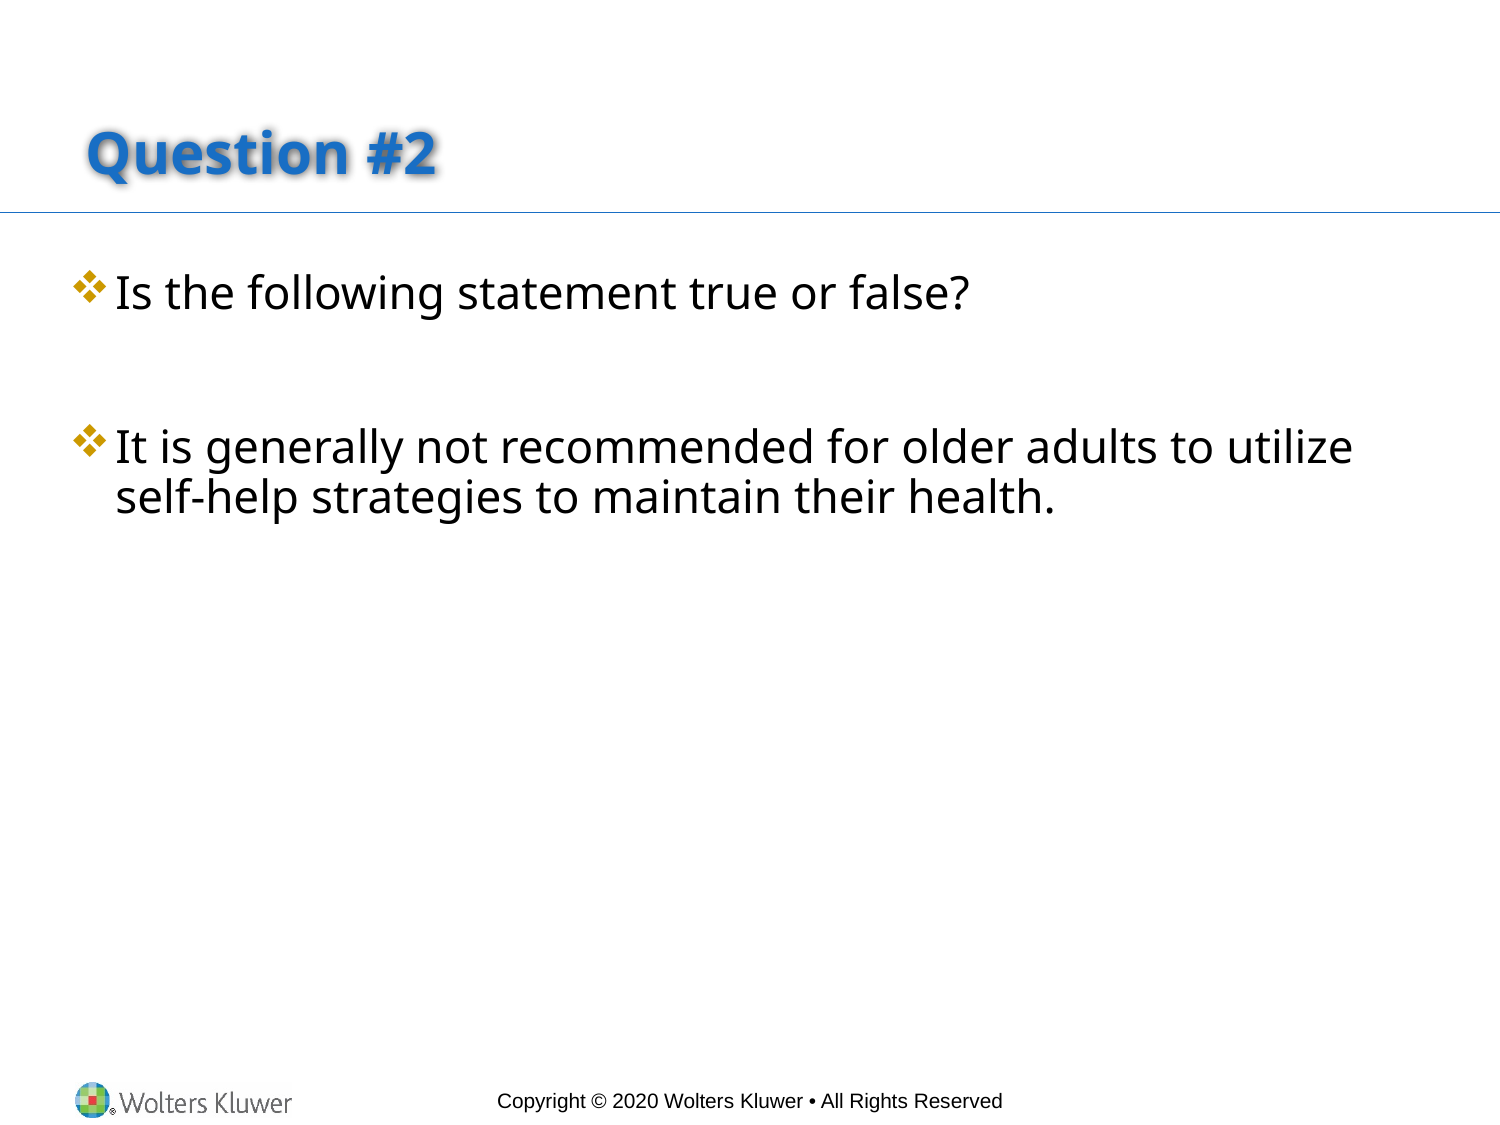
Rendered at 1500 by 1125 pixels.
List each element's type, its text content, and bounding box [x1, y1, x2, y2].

list Is the following statement true or false? It is generally not recommended for older adults to utilize self-help strategies to maintain their health. [54, 263, 1468, 868]
title Question #2 [70, 123, 1469, 188]
picture [75, 1082, 292, 1118]
